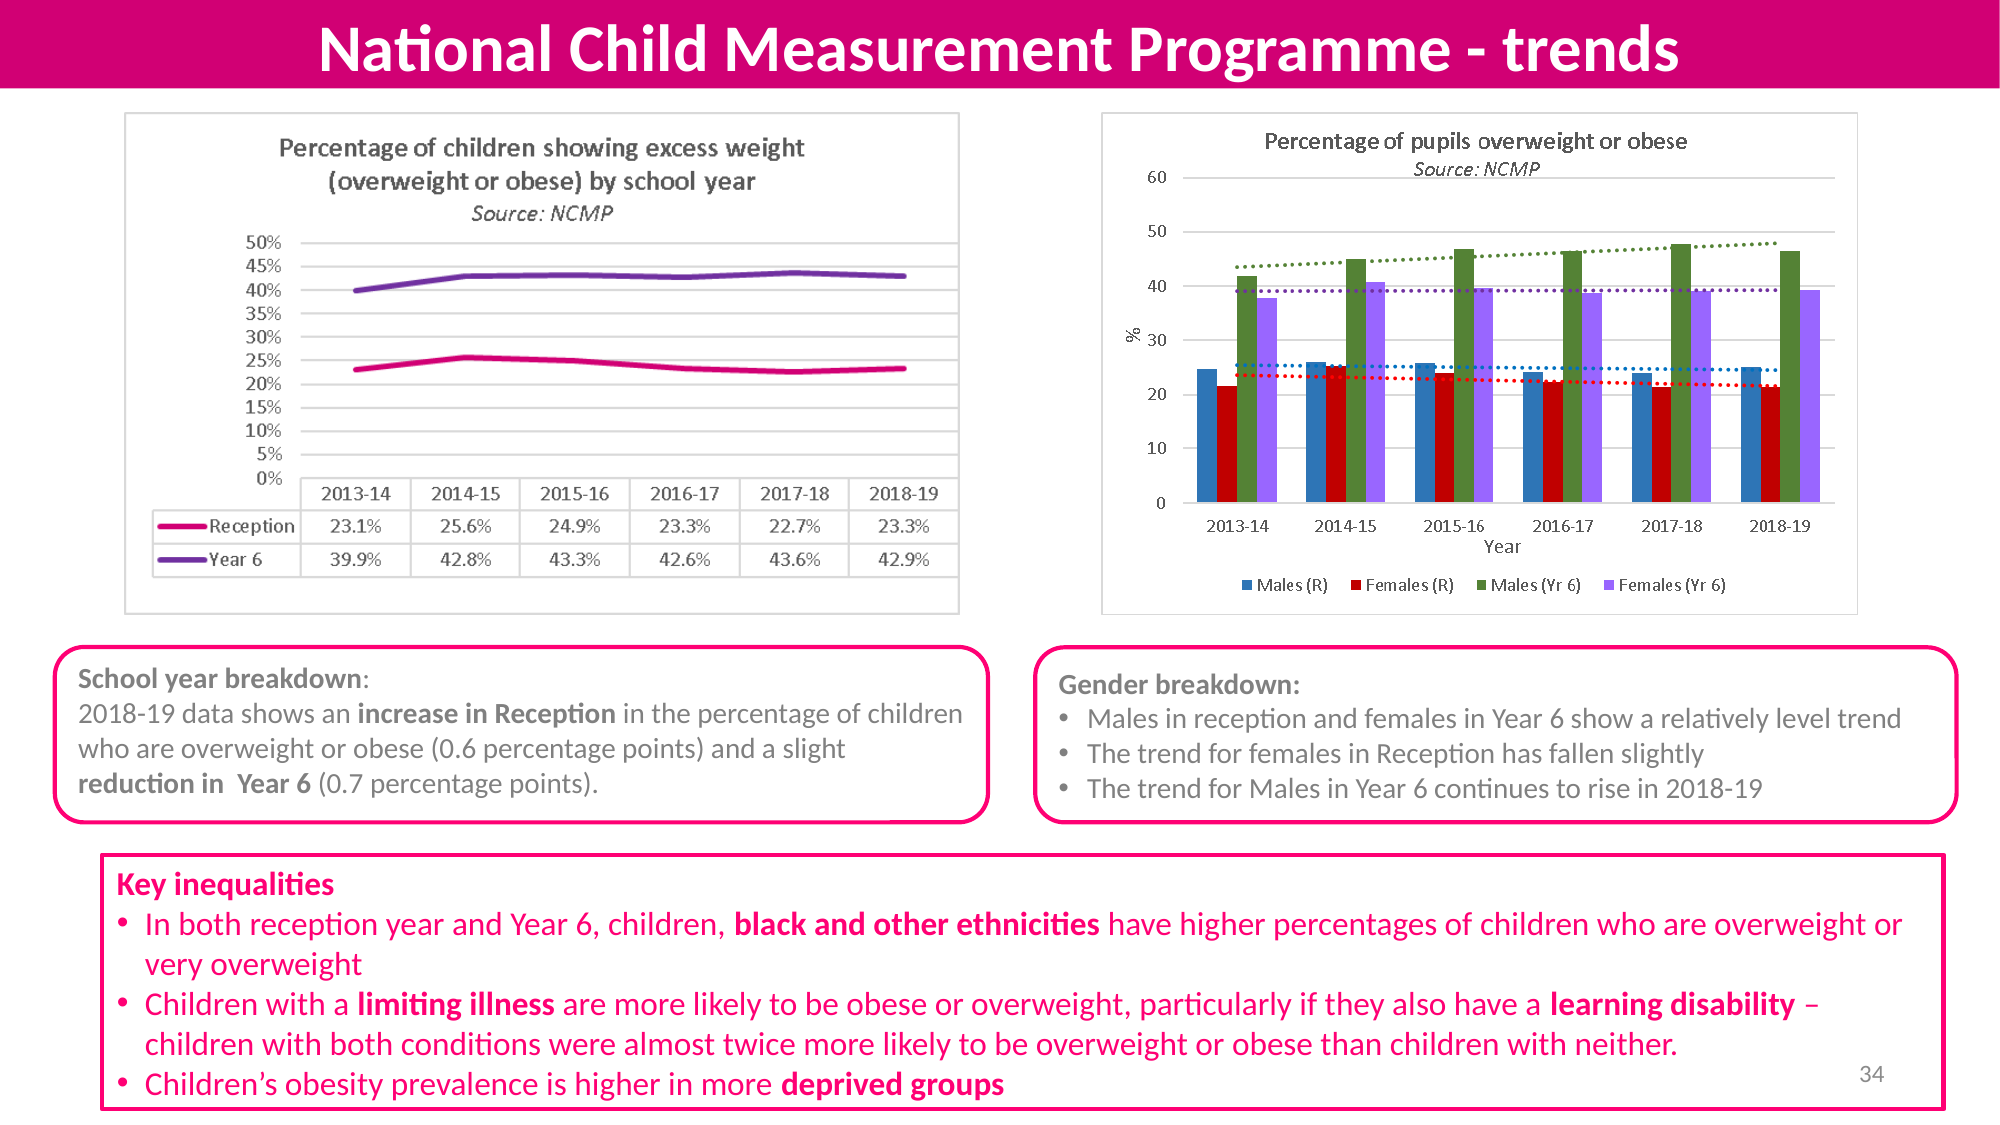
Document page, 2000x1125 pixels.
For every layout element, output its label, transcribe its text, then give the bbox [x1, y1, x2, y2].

picture [124, 112, 960, 615]
slide_number 34 [1433, 1042, 1900, 1103]
text_box National Child Measurement Programme - trends [0, 0, 2000, 91]
picture [1101, 112, 1858, 615]
text_box School year breakdown: 2018-19 data shows an increase in Reception in the percentage of children who are overweight or obese (0.6 percentage points) and a slight reduction in Year 6 (0.7 percentage points). [52, 644, 991, 825]
text_box Key inequalities In both reception year and Year 6, children, black and other ethnicities have higher percentages of children who are overweight or very overweight Children with a limiting illness are more likely to be obese or overweight, particularly if they also have a learning disability – children with both conditions were almost twice more likely to be overweight or obese than children with neither. Children’s obesity prevalence is higher in more deprived groups [102, 854, 1944, 1110]
text_box Gender breakdown: Males in reception and females in Year 6 show a relatively level trend The trend for females in Reception has fallen slightly The trend for Males in Year 6 continues to rise in 2018-19 [1033, 645, 1959, 825]
